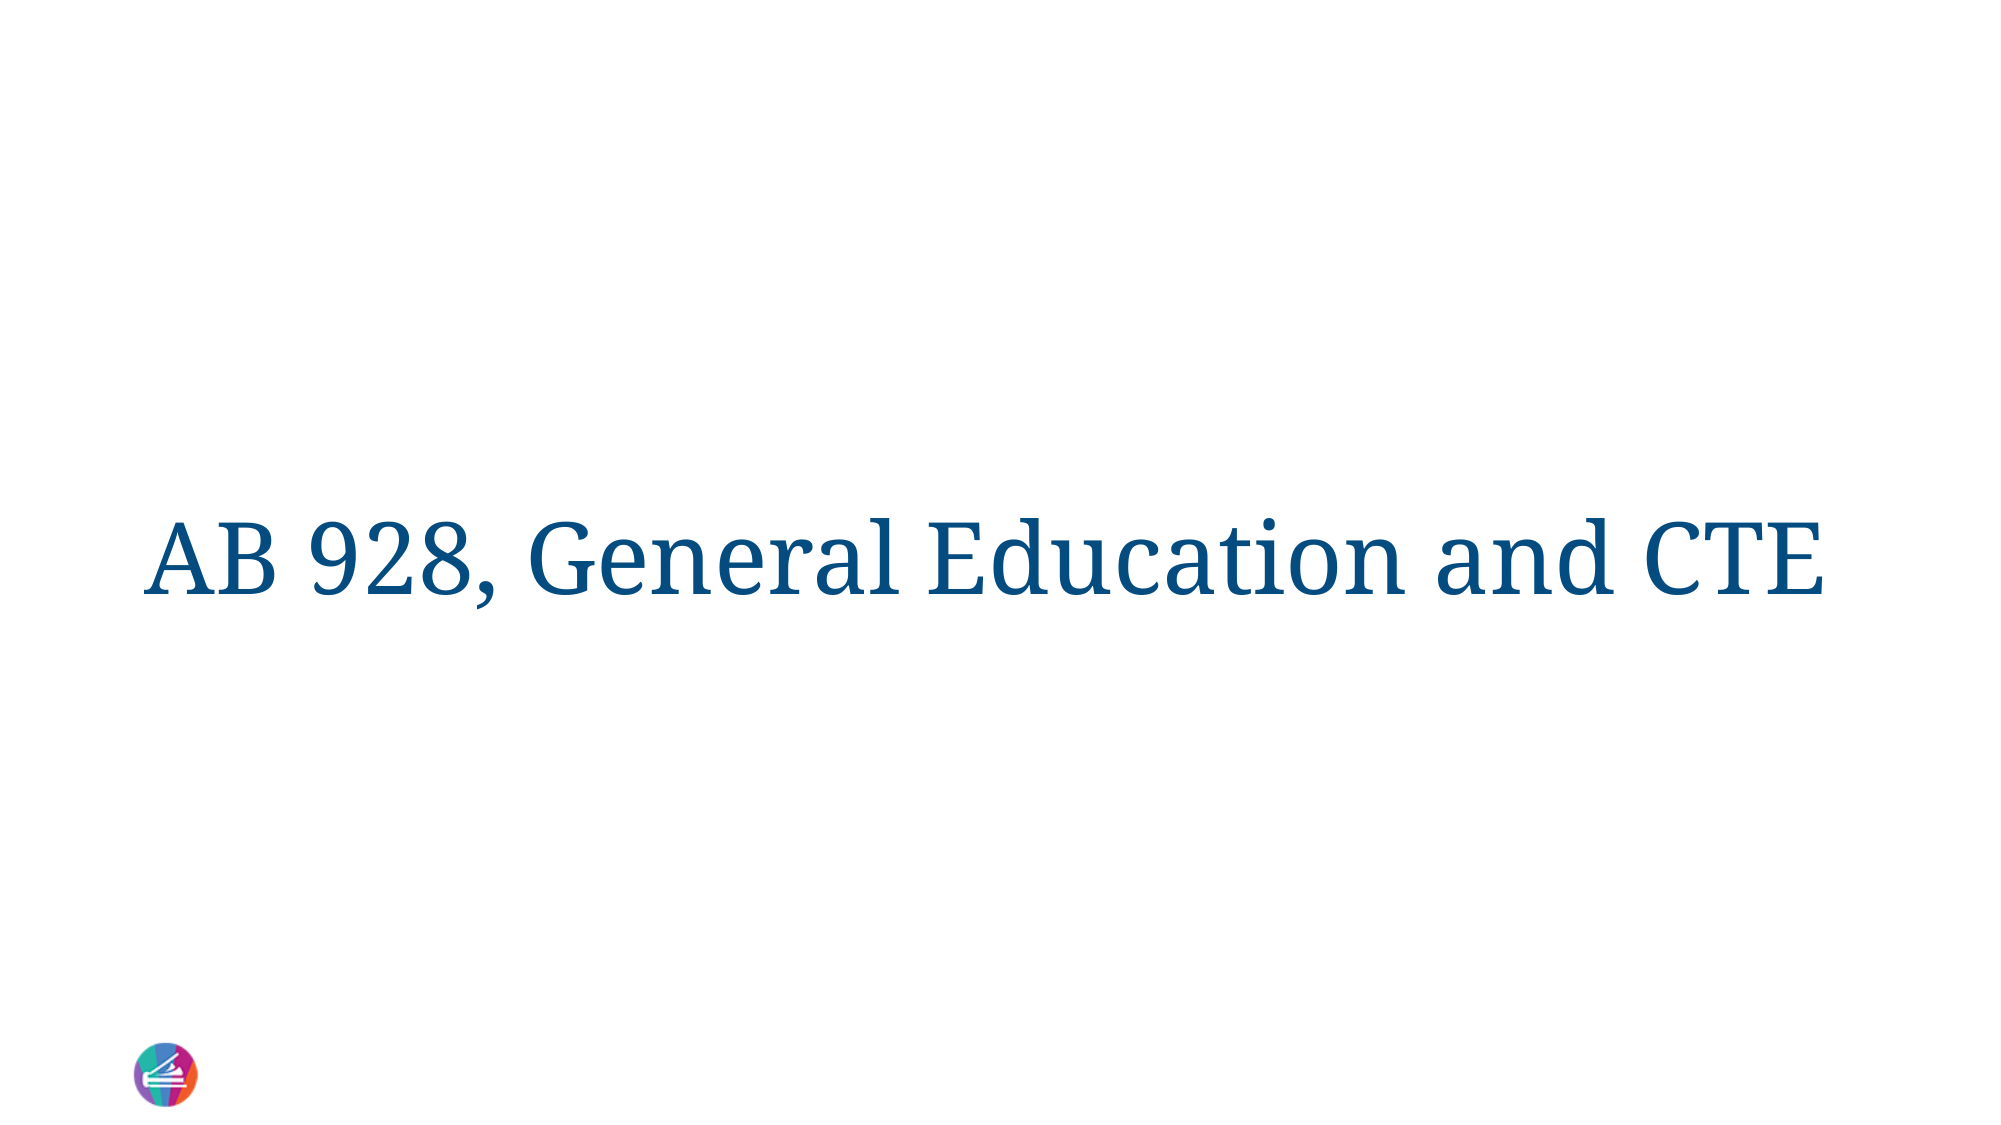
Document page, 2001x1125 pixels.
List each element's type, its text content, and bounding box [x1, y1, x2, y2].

title AB 928, General Education and CTE [68, 470, 1932, 655]
picture [131, 1040, 200, 1110]
